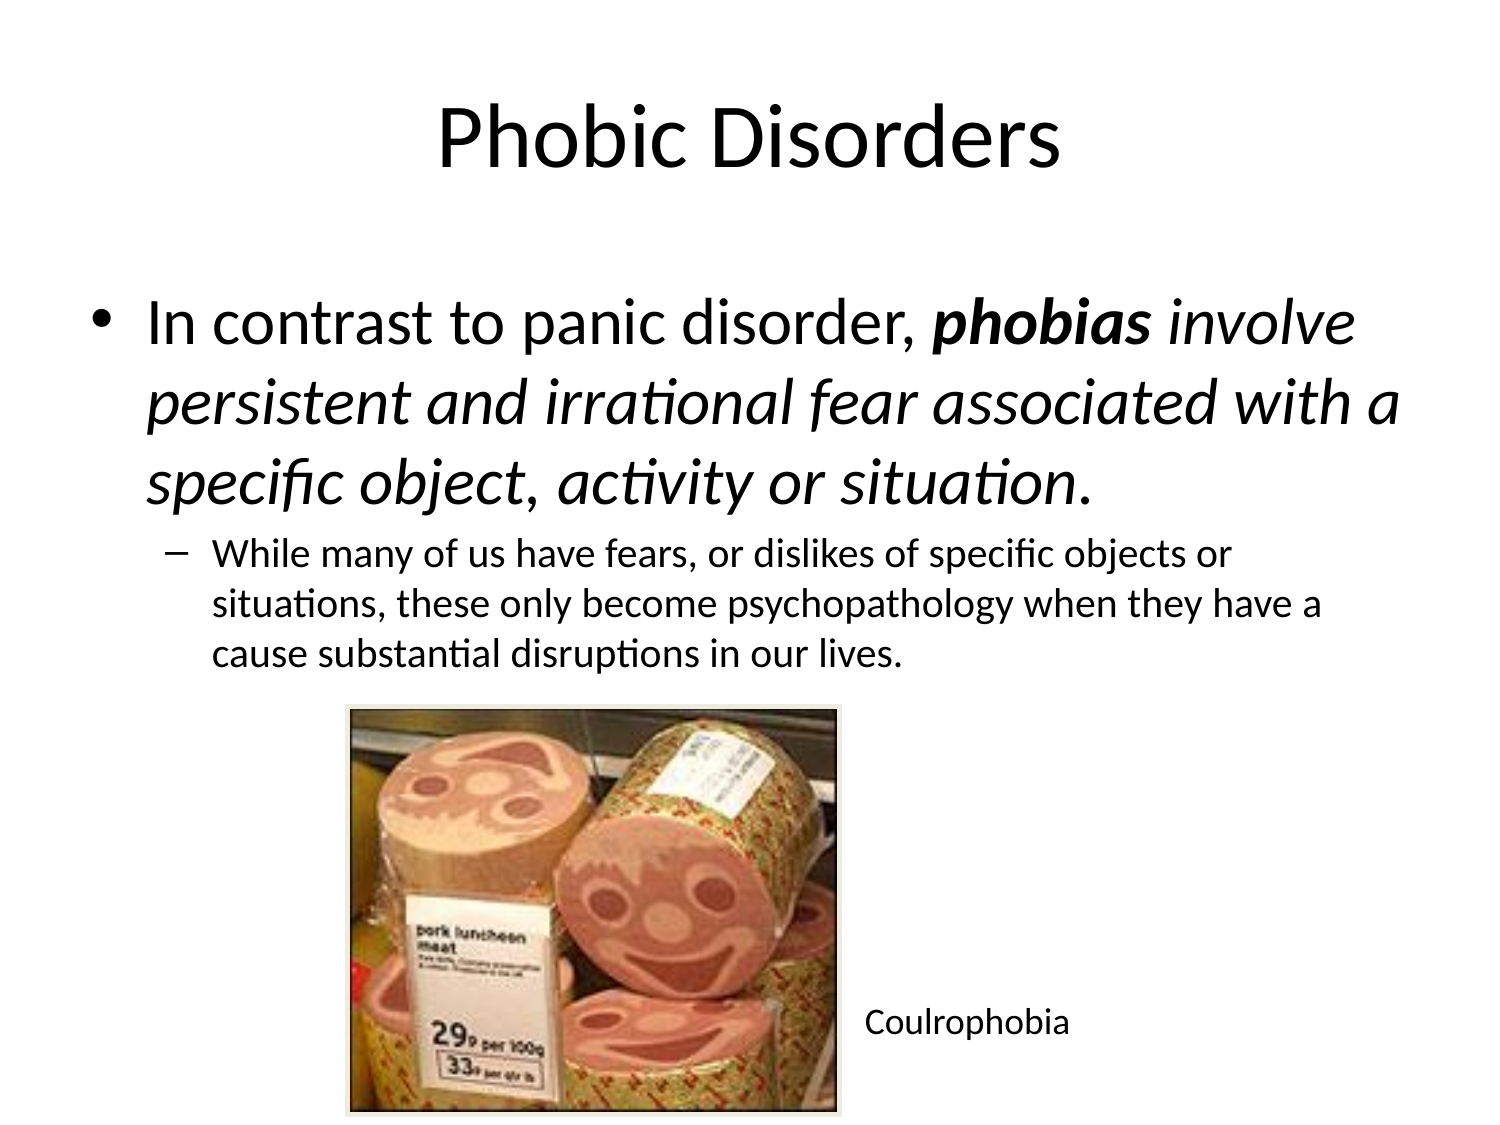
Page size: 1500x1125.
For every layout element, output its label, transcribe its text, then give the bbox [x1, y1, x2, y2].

list In contrast to panic disorder, phobias involve persistent and irrational fear associated with a specific object, activity or situation. While many of us have fears, or dislikes of specific objects or situations, these only become psychopathology when they have a cause substantial disruptions in our lives. [75, 270, 1425, 1013]
title Phobic Disorders [75, 37, 1425, 225]
text_box Coulrophobia [849, 989, 1275, 1049]
picture [349, 708, 838, 1113]
